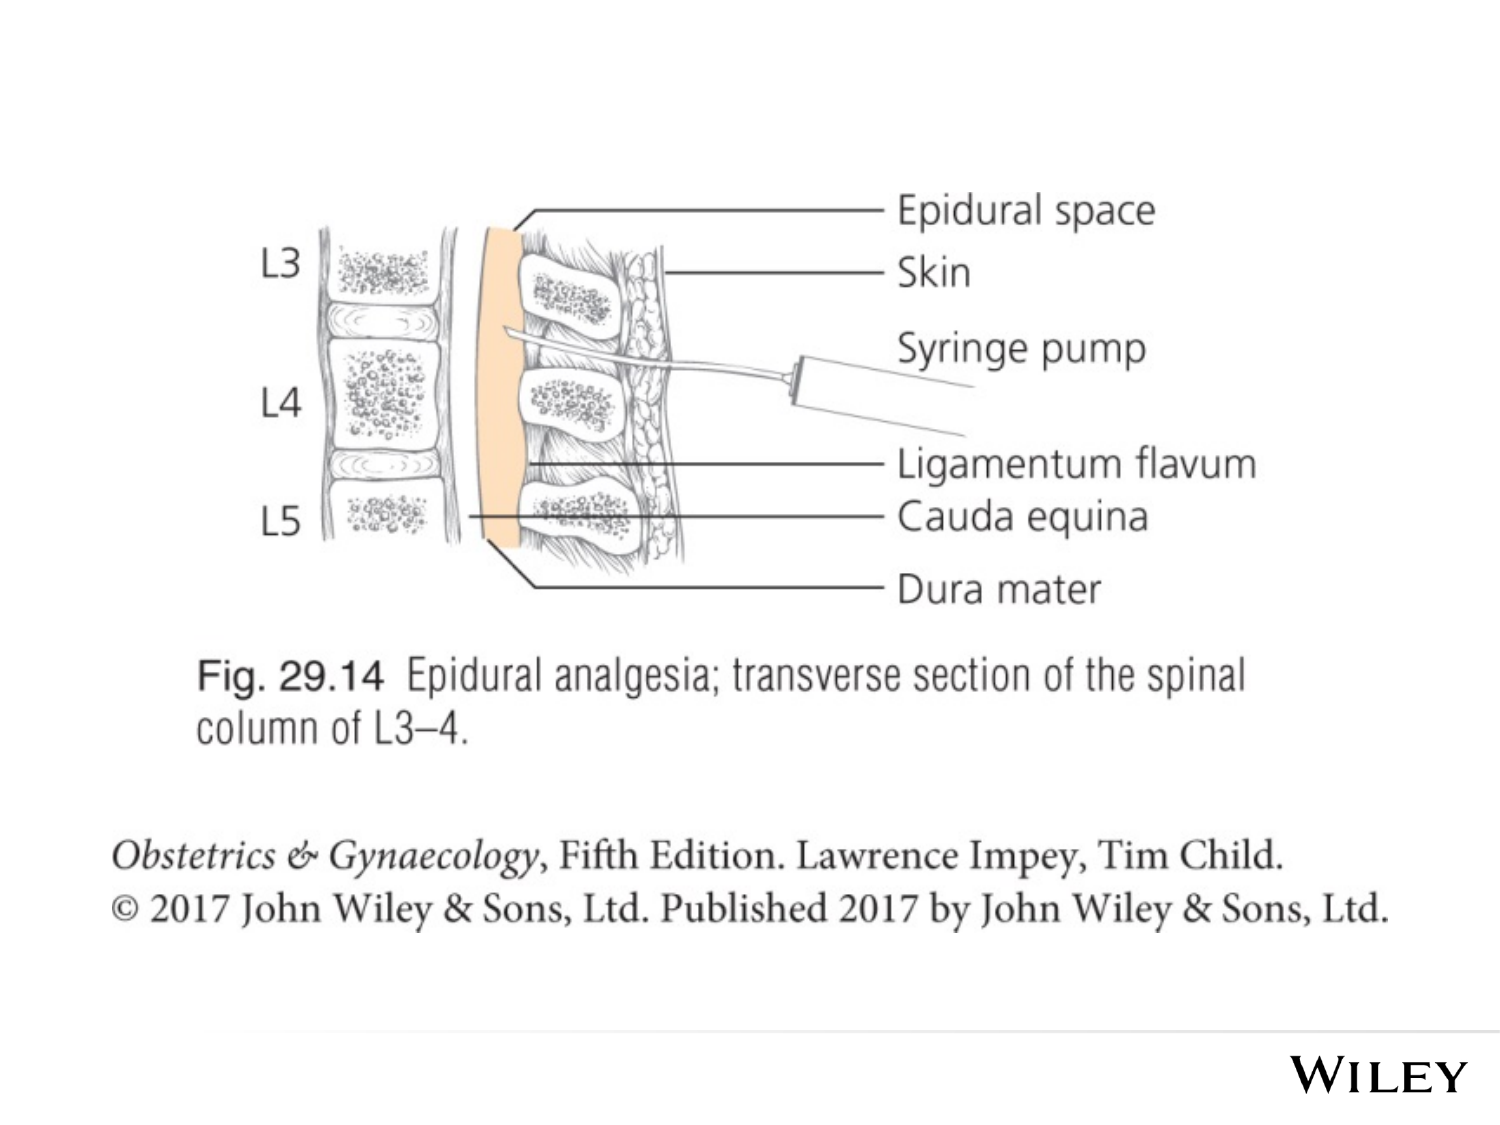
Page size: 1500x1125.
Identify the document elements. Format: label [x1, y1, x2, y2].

picture [112, 191, 1388, 933]
picture [0, 1030, 1500, 1125]
